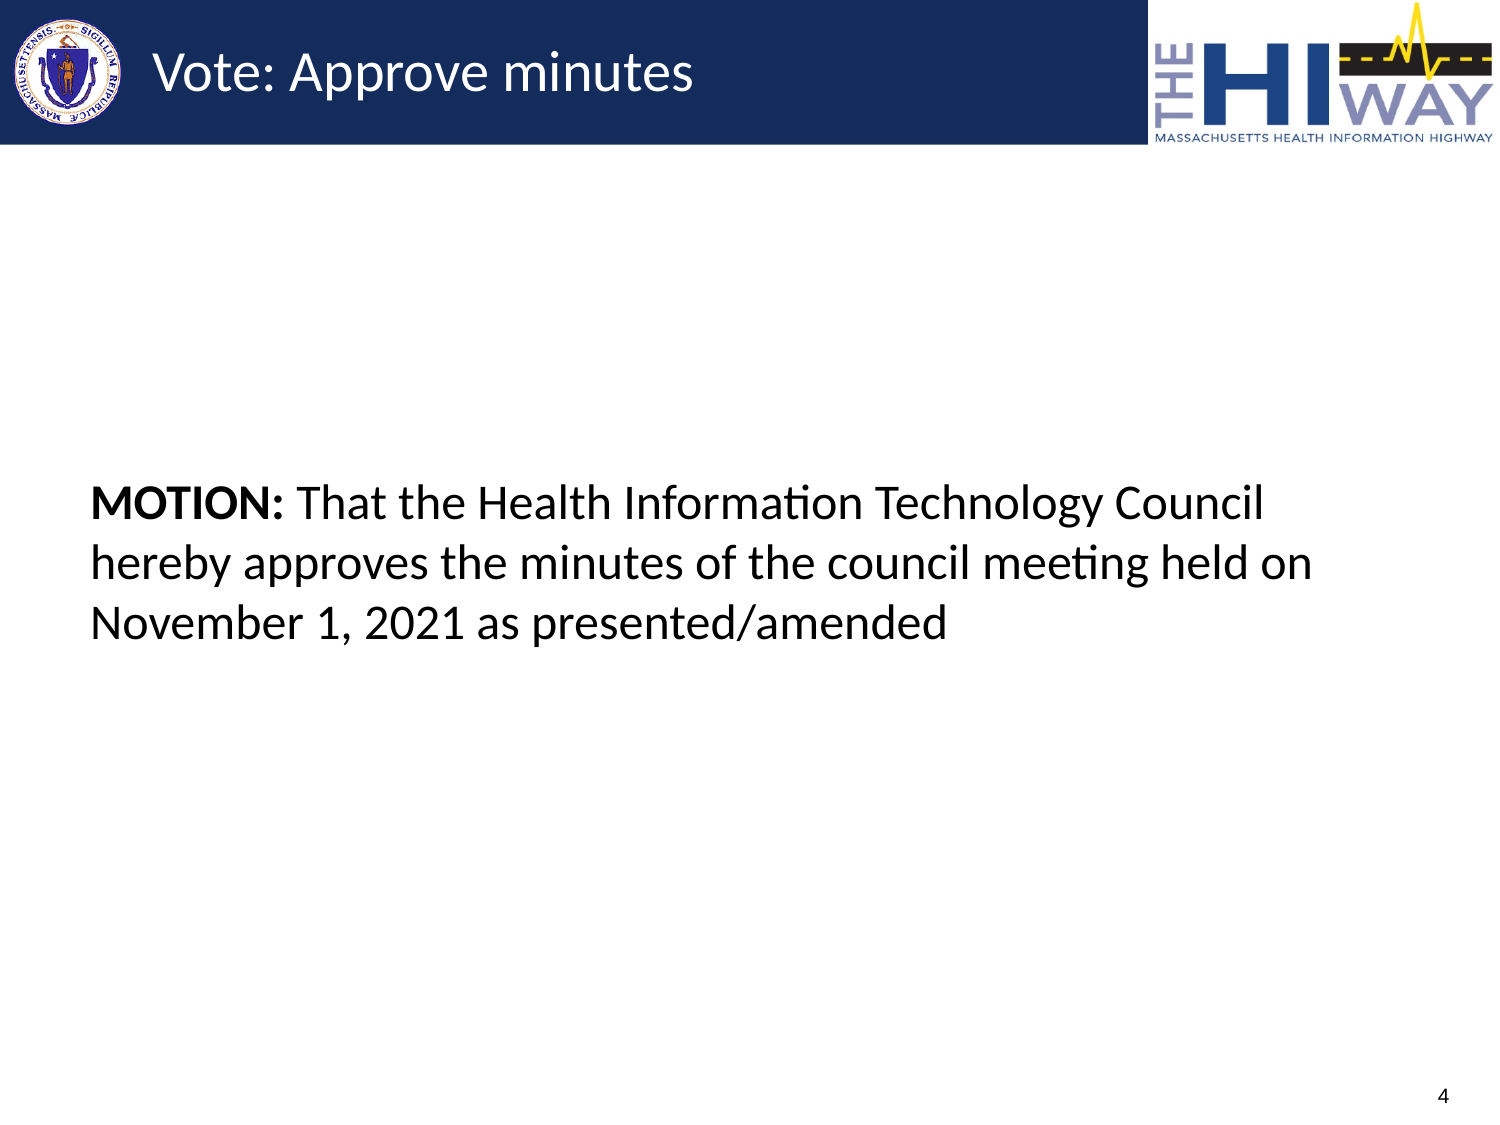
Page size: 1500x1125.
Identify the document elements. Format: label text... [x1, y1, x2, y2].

slide_number 4 [1387, 1074, 1500, 1123]
picture [1148, 0, 1500, 145]
picture [5, 12, 128, 130]
title Vote: Approve minutes [136, 21, 1138, 115]
list MOTION: That the Health Information Technology Council hereby approves the minutes of the council meeting held on November 1, 2021 as presented/amended [74, 321, 1426, 942]
